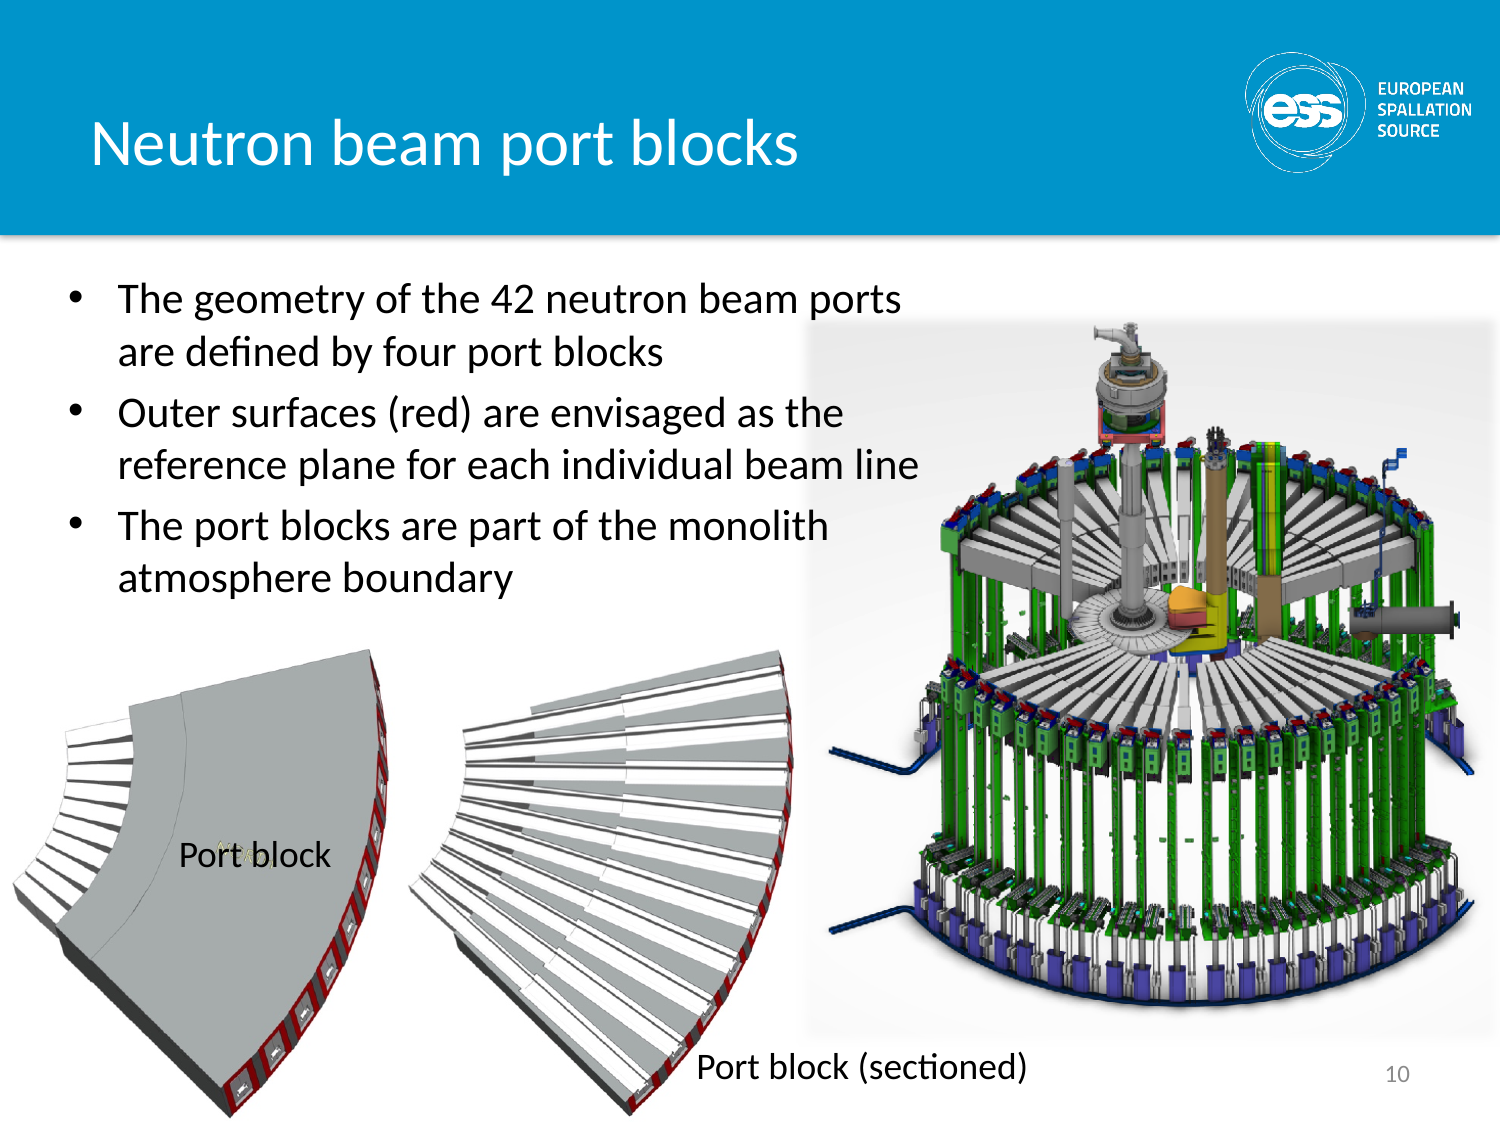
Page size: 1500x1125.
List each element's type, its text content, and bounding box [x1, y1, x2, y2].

slide_number 10 [1074, 1055, 1425, 1103]
picture [1389, 104, 1393, 115]
list The geometry of the 42 neutron beam ports are defined by four port blocks Outer surfaces (red) are envisaged as the reference plane for each individual beam line The port blocks are part of the monolith atmosphere boundary [53, 262, 941, 646]
picture [1400, 83, 1407, 94]
picture [1436, 104, 1444, 115]
picture [5, 646, 396, 1122]
picture [1379, 83, 1385, 94]
text_box Port block (sectioned) [802, 1055, 1044, 1095]
title Neutron beam port blocks [75, 45, 1247, 233]
picture [1432, 125, 1438, 136]
picture [1422, 125, 1428, 134]
picture [1418, 104, 1423, 115]
picture [1454, 83, 1458, 94]
picture [401, 307, 1500, 1125]
picture [1409, 104, 1415, 115]
picture [1398, 109, 1406, 115]
picture [1264, 94, 1342, 127]
picture [1423, 83, 1430, 94]
picture [1443, 86, 1450, 93]
